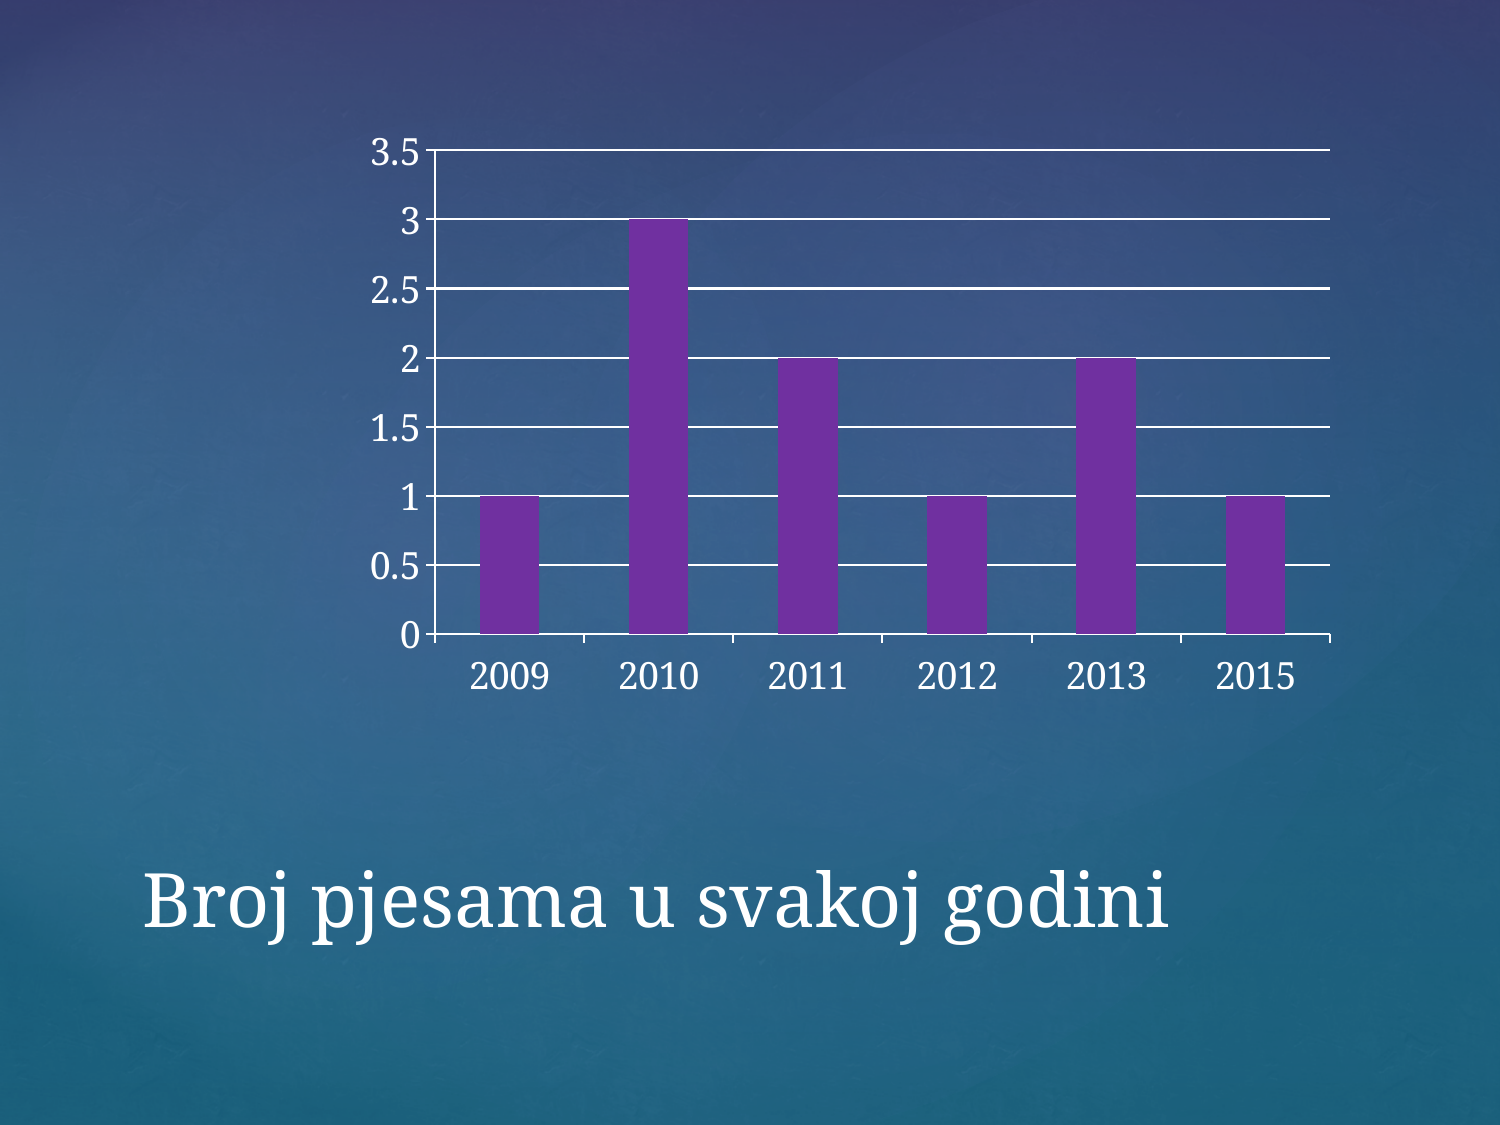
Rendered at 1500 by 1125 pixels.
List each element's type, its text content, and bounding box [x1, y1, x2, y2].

title Broj pjesama u svakoj godini [127, 800, 1365, 950]
chart [349, 111, 1351, 713]
